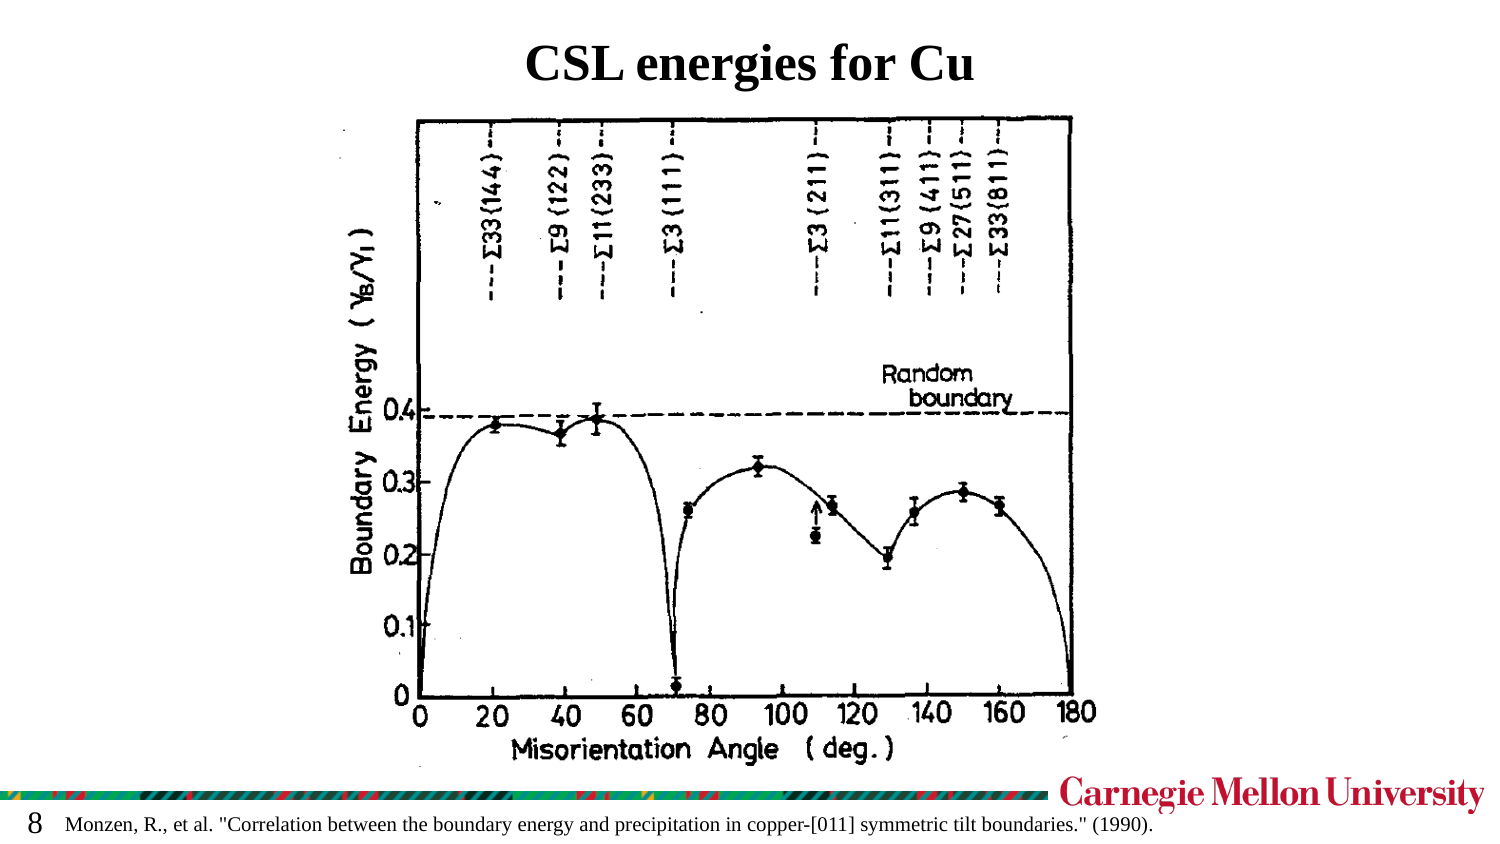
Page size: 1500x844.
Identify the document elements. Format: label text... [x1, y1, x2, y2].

title CSL energies for Cu [75, 9, 1425, 110]
picture [337, 109, 1105, 771]
picture [0, 791, 1048, 800]
text_box Monzen, R., et al. "Correlation between the boundary energy and precipitation in copper-[011] symmetric tilt boundaries." (1990). [49, 803, 1475, 844]
